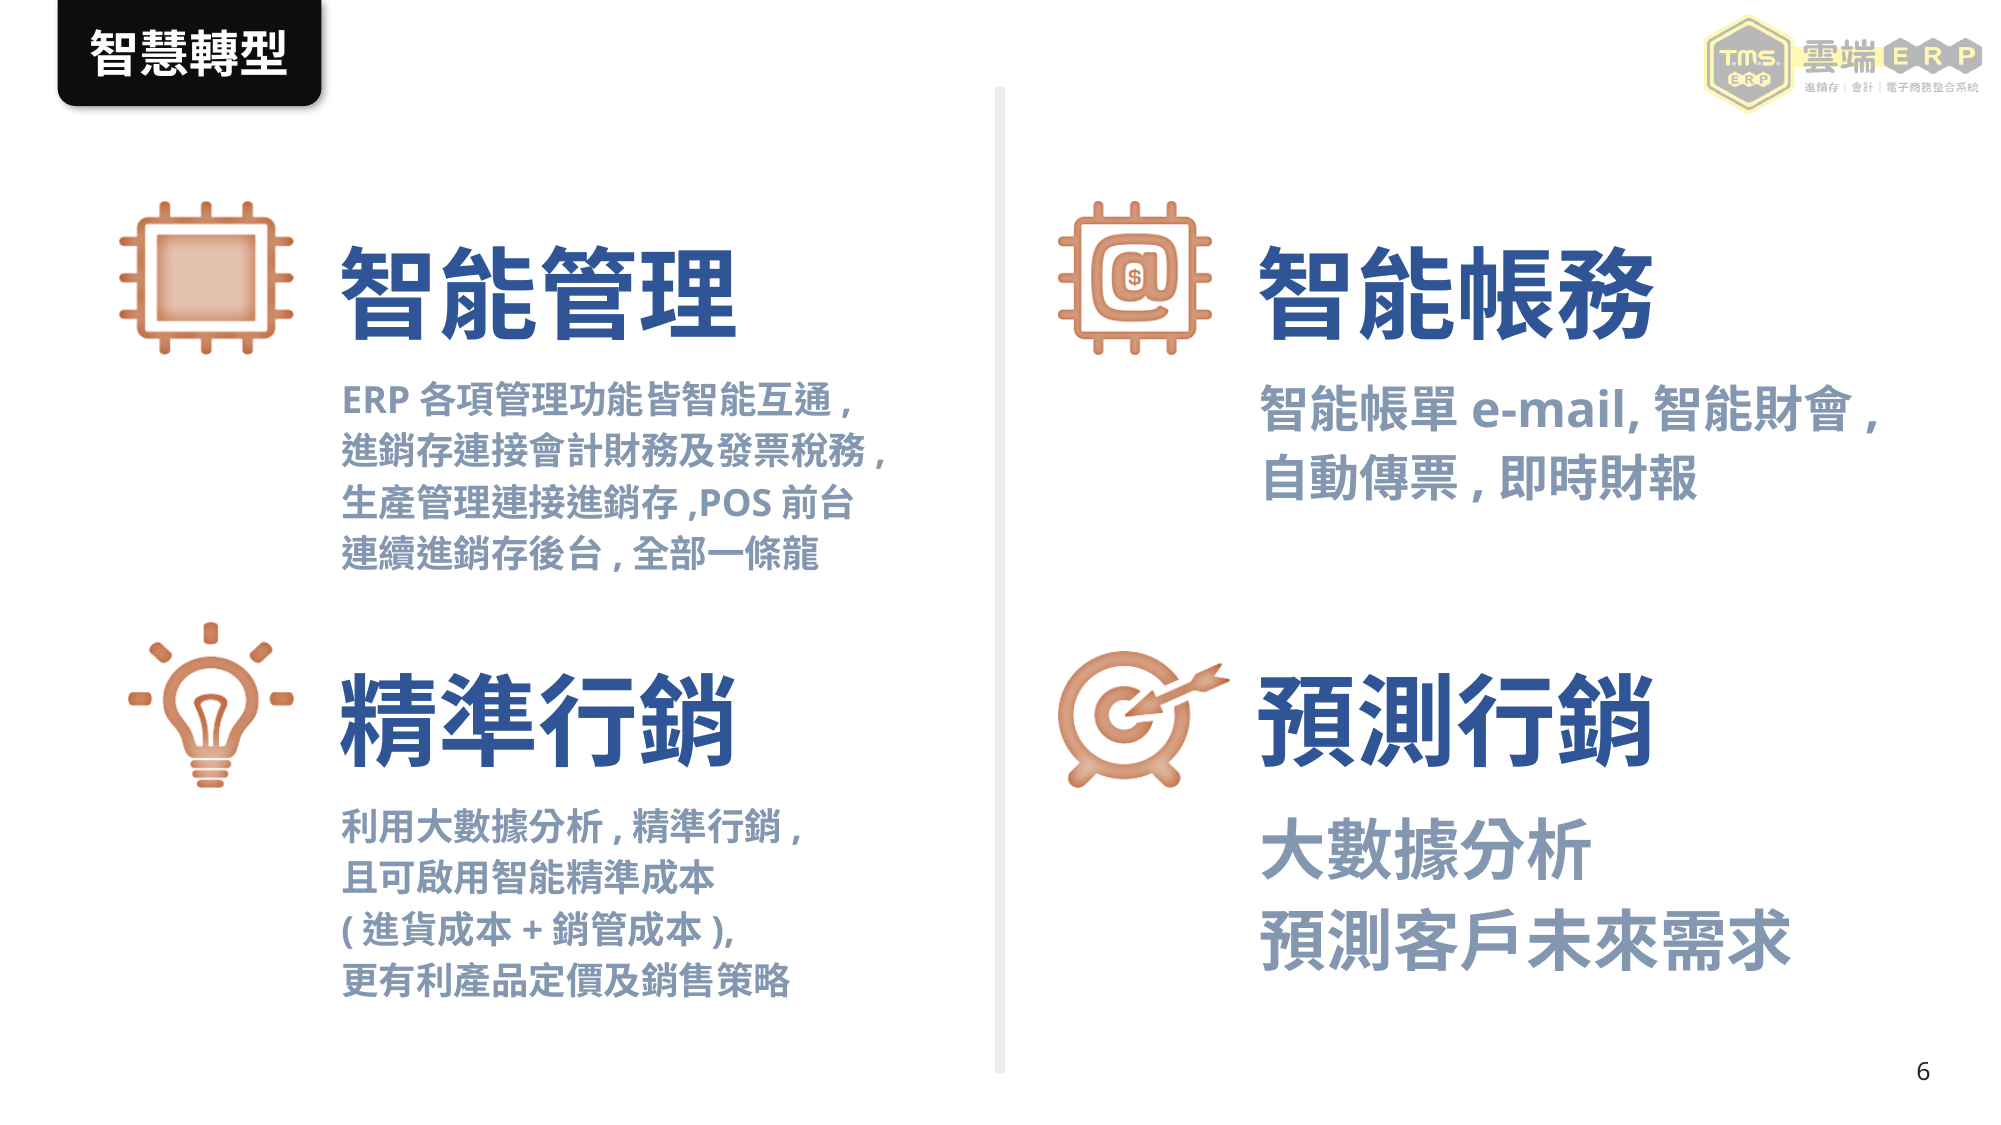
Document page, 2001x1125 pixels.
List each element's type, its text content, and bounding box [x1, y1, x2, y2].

text_box ERP各項管理功能皆智能互通, 進銷存連接會計財務及發票稅務, 生產管理連接進銷存,POS前台 連續進銷存後台,全部一條龍 [326, 362, 944, 583]
picture [1057, 200, 1213, 356]
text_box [57, 0, 322, 106]
text_box 智能帳務 [1241, 207, 1797, 359]
text_box 預測行銷 [1241, 633, 1797, 786]
picture [118, 200, 295, 356]
picture [1057, 650, 1231, 789]
text_box 精準行銷 [323, 634, 879, 786]
text_box 智能管理 [323, 207, 879, 359]
text_box 大數據分析 預測客戶未來需求 [1245, 789, 1863, 986]
text_box 利用大數據分析,精準行銷, 且可啟用智能精準成本 (進貨成本+銷管成本), 更有利產品定價及銷售策略 [326, 789, 944, 1010]
text_box 6 [1819, 1042, 1946, 1103]
text_box [1685, 3, 2000, 122]
picture [127, 621, 295, 789]
text_box 智能帳單e-mail,智能財會, 自動傳票,即時財報 [1245, 362, 1900, 514]
